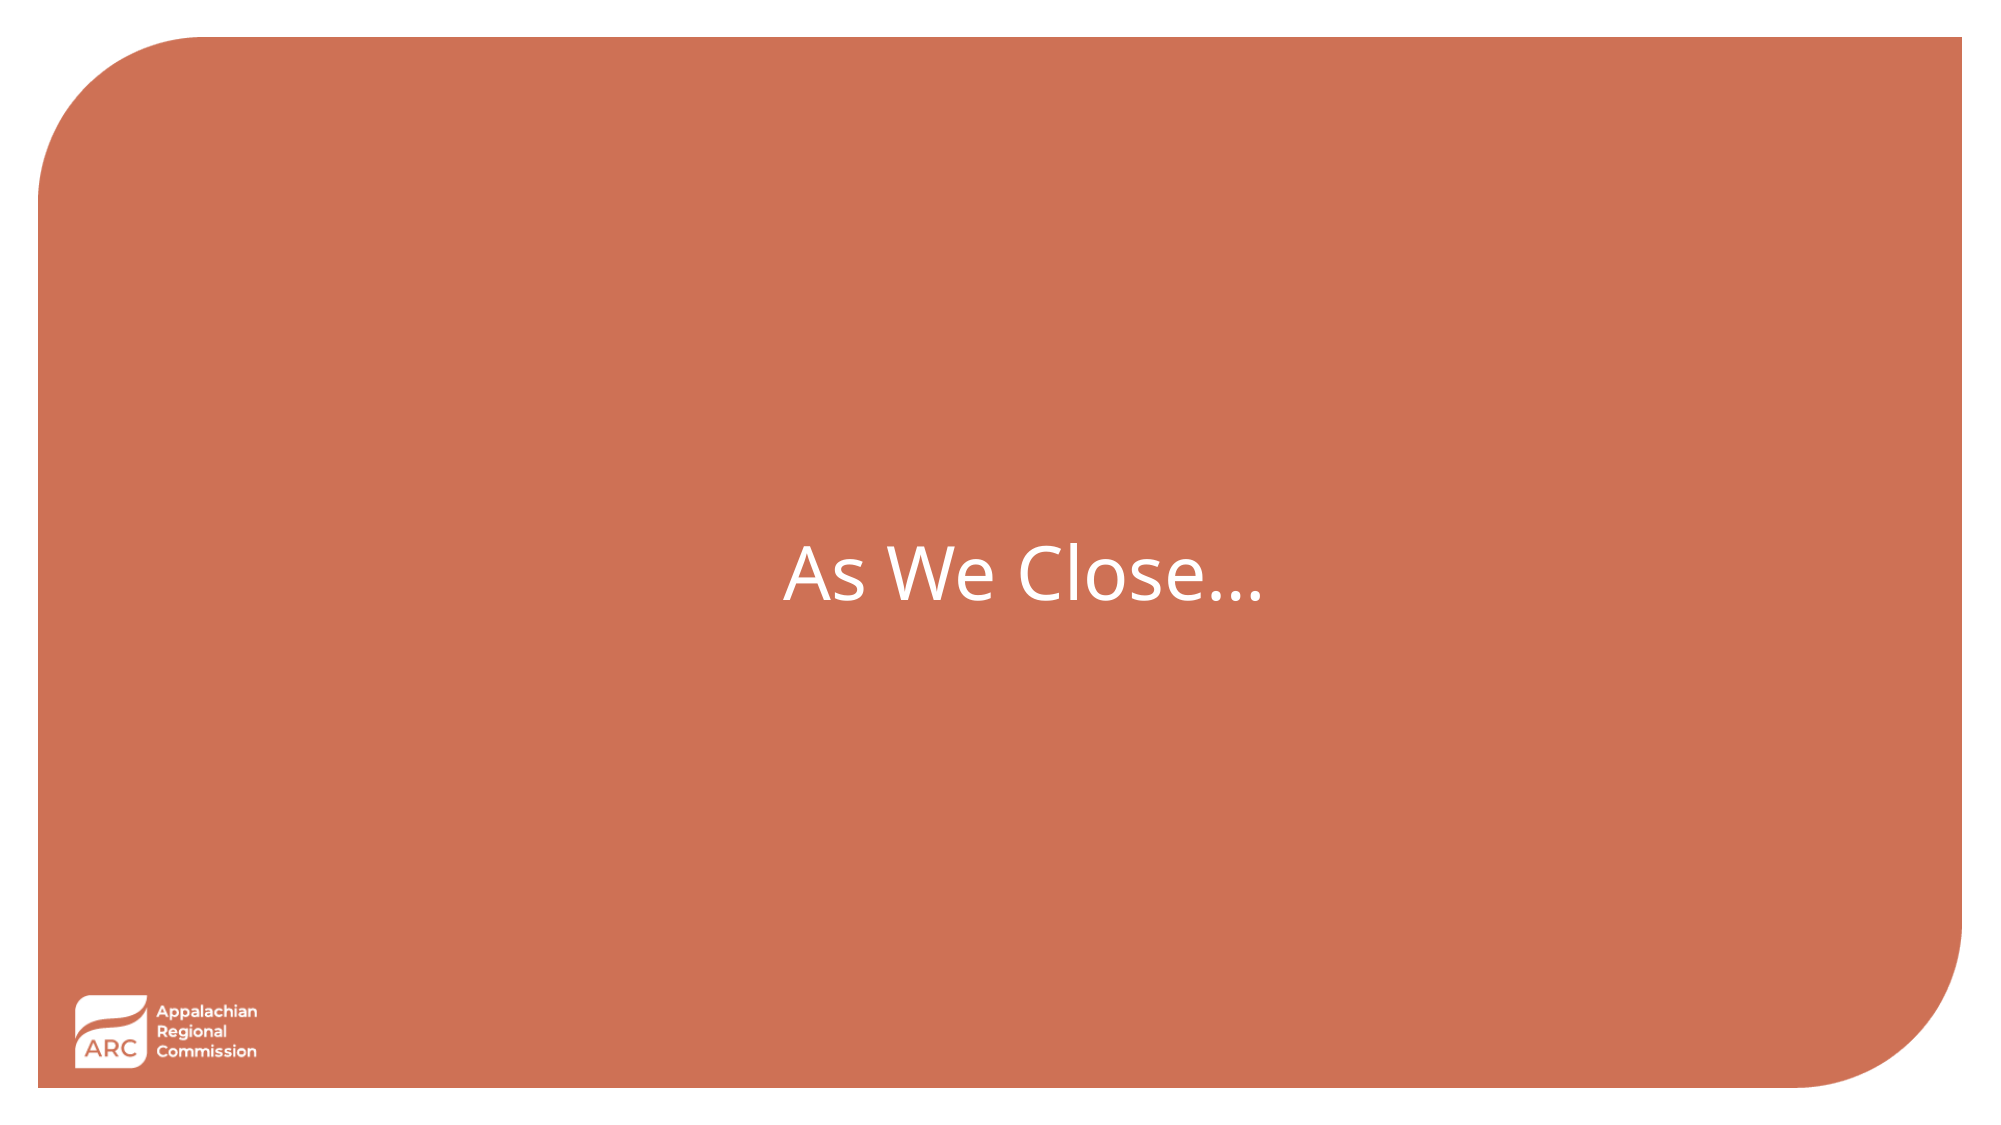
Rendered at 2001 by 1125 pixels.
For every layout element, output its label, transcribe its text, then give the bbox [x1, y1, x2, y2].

picture [38, 37, 1962, 1088]
title As We Close… [162, 500, 1888, 640]
